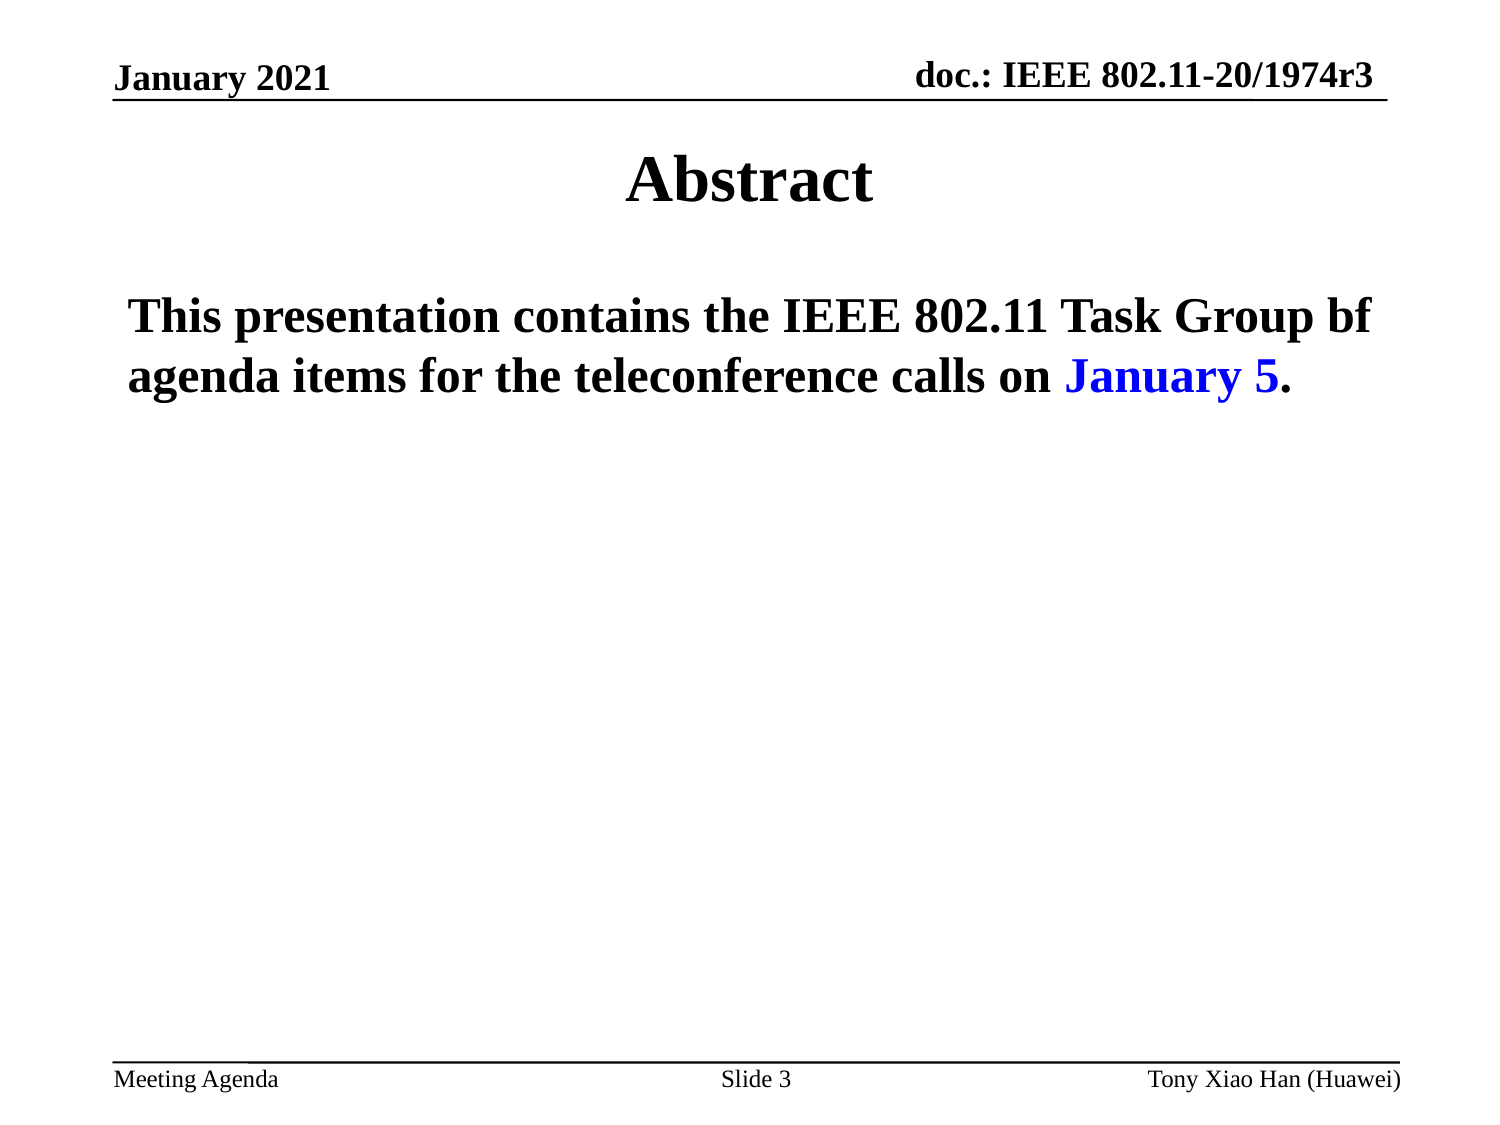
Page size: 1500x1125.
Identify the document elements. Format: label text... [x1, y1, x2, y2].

slide_number Slide 3 [712, 1061, 800, 1093]
text_box Abstract [112, 87, 1388, 263]
footer Tony Xiao Han (Huawei) [999, 1061, 1402, 1093]
text_box This presentation contains the IEEE 802.11 Task Group bf agenda items for the teleconference calls on January 5. [112, 274, 1388, 950]
